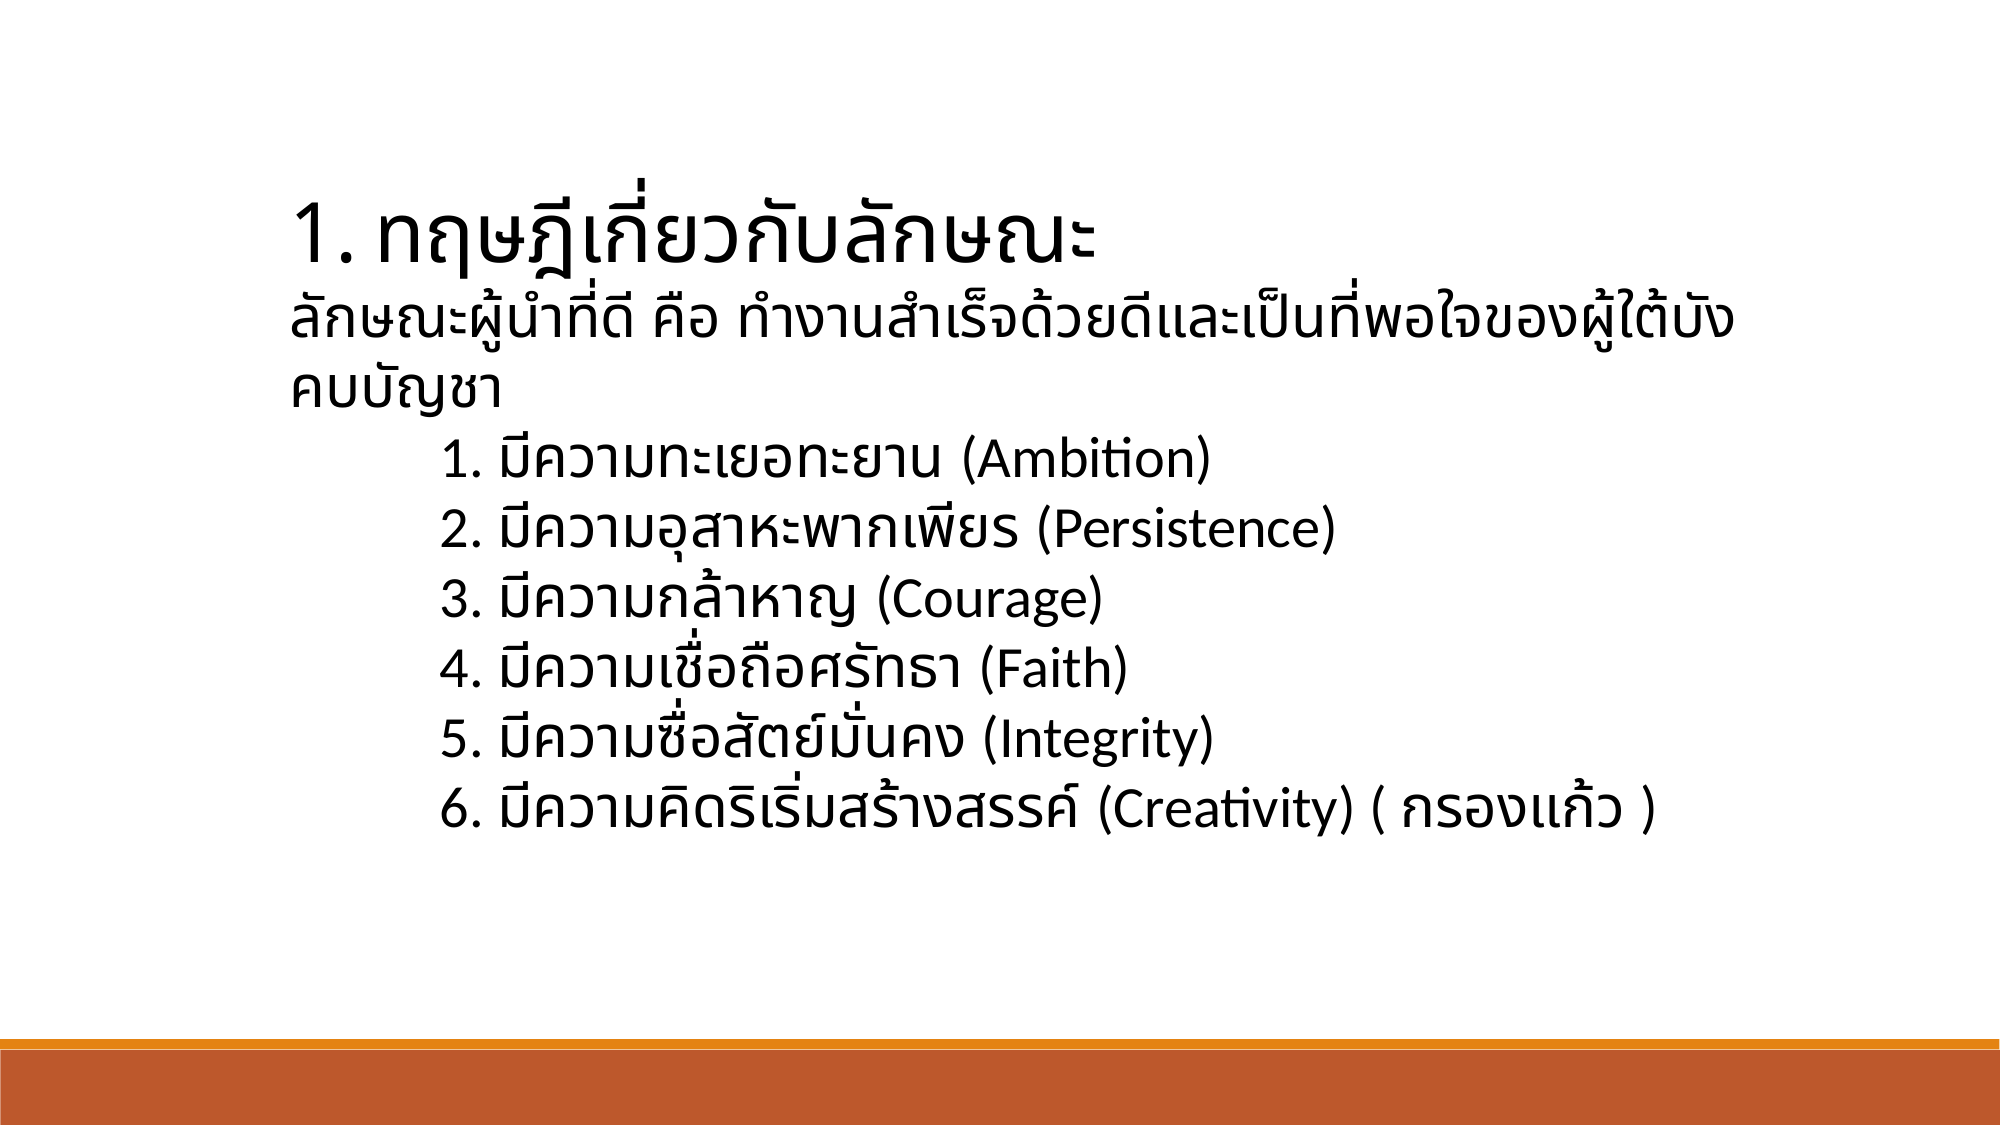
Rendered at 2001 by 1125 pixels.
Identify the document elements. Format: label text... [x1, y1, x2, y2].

text_box ทฤษฎีเกี่ยวกับลักษณะ ลักษณะผู้นำที่ดี คือ ทำงานสำเร็จด้วยดีและเป็นที่พอใจของผู้ใต้บังคบบัญชา 1. มีความทะเยอทะยาน (Ambition) 2. มีความอุสาหะพากเพียร (Persistence) 3. มีความกล้าหาญ (Courage) 4. มีความเชื่อถือศรัทธา (Faith) 5. มีความซื่อสัตย์มั่นคง (Integrity) 6. มีความคิดริเริ่มสร้างสรรค์ (Creativity) ( กรองแก้ว ) [274, 171, 1763, 987]
